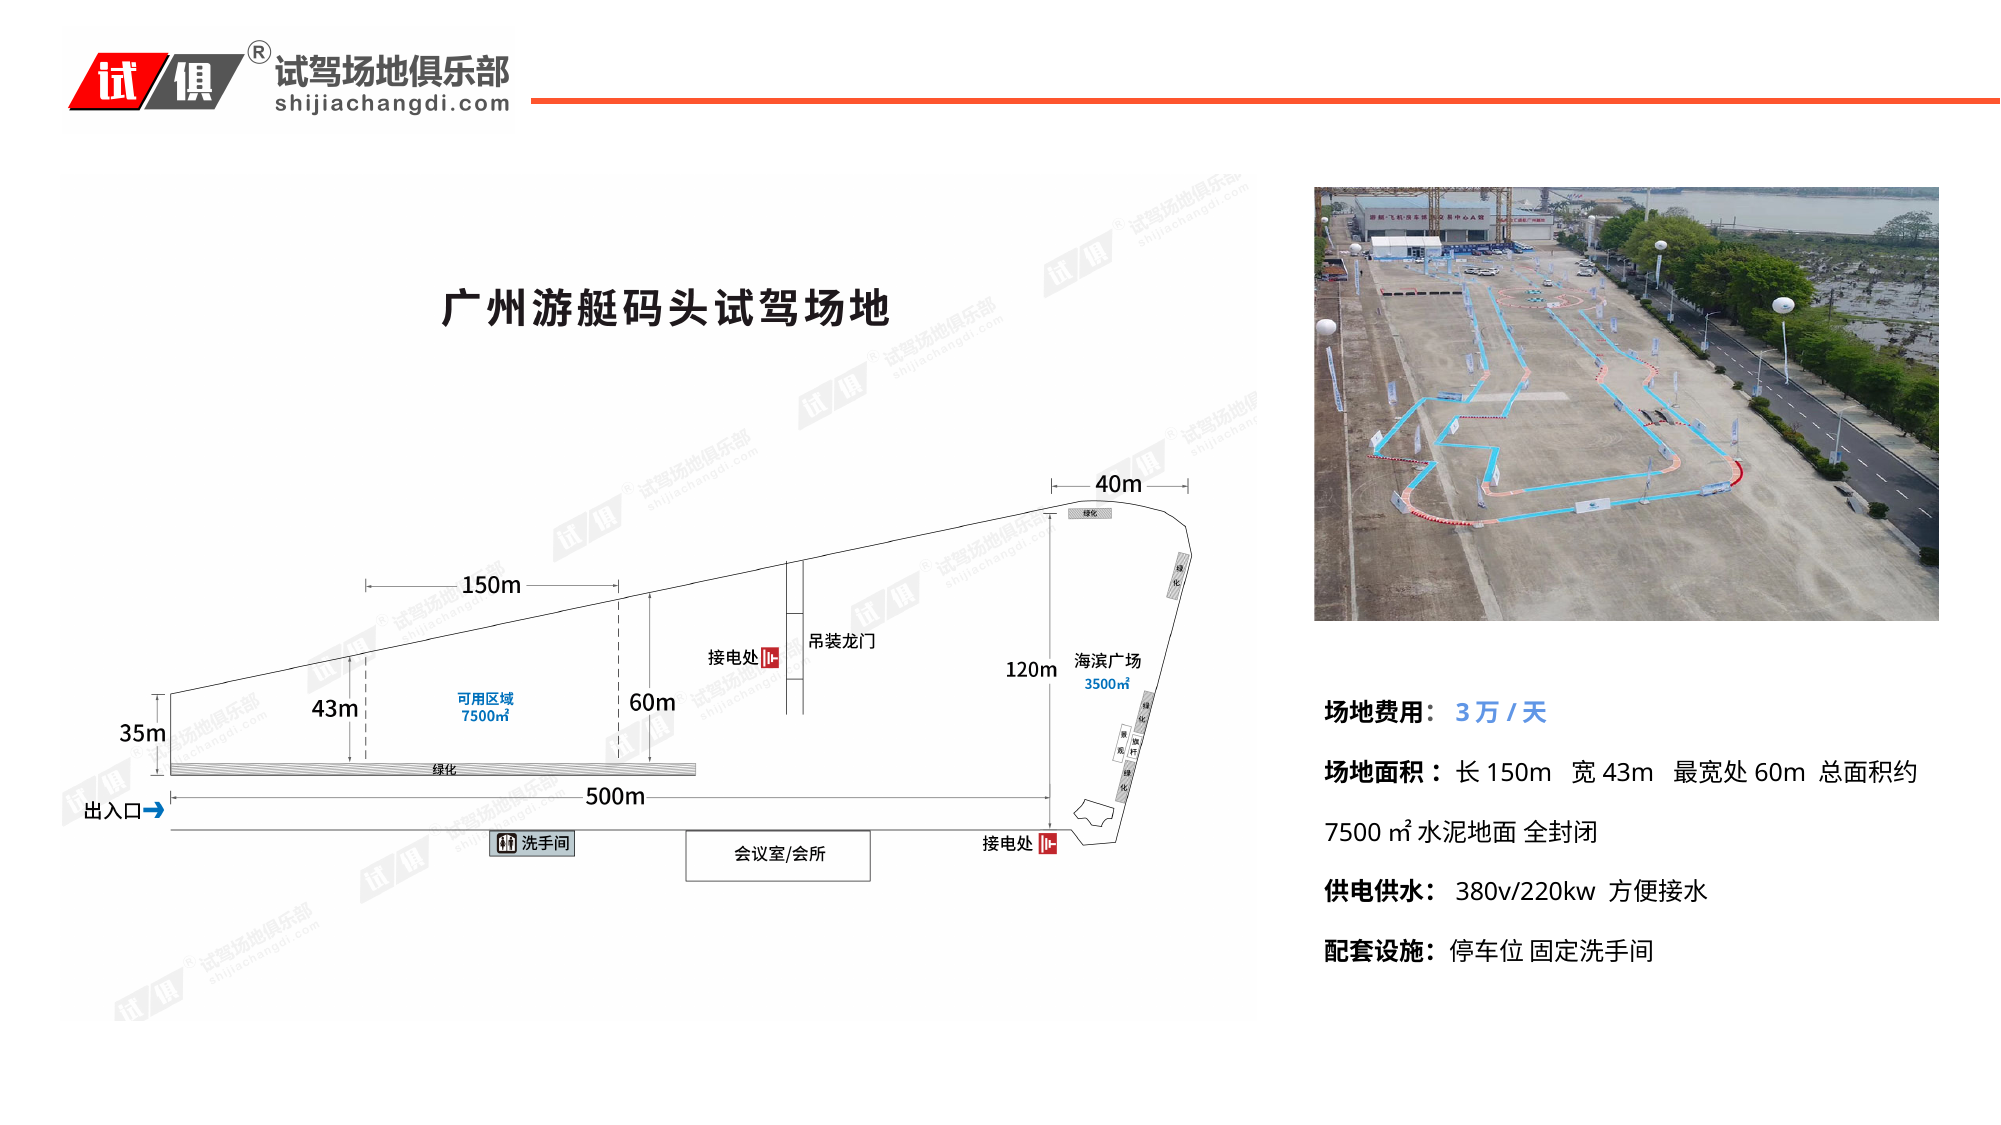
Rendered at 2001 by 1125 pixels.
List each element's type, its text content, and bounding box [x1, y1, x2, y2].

text_box 场地费用：3万/天 场地面积 ：长150m 宽43m 最宽处60m 总面积约7500㎡ 水泥地面 全封闭 供电供水：380v/220kw 方便接水 配套设施：停车位 固定洗手间 [1309, 658, 1939, 973]
picture [62, 26, 515, 134]
picture [1314, 187, 1939, 621]
picture [60, 174, 1257, 1021]
